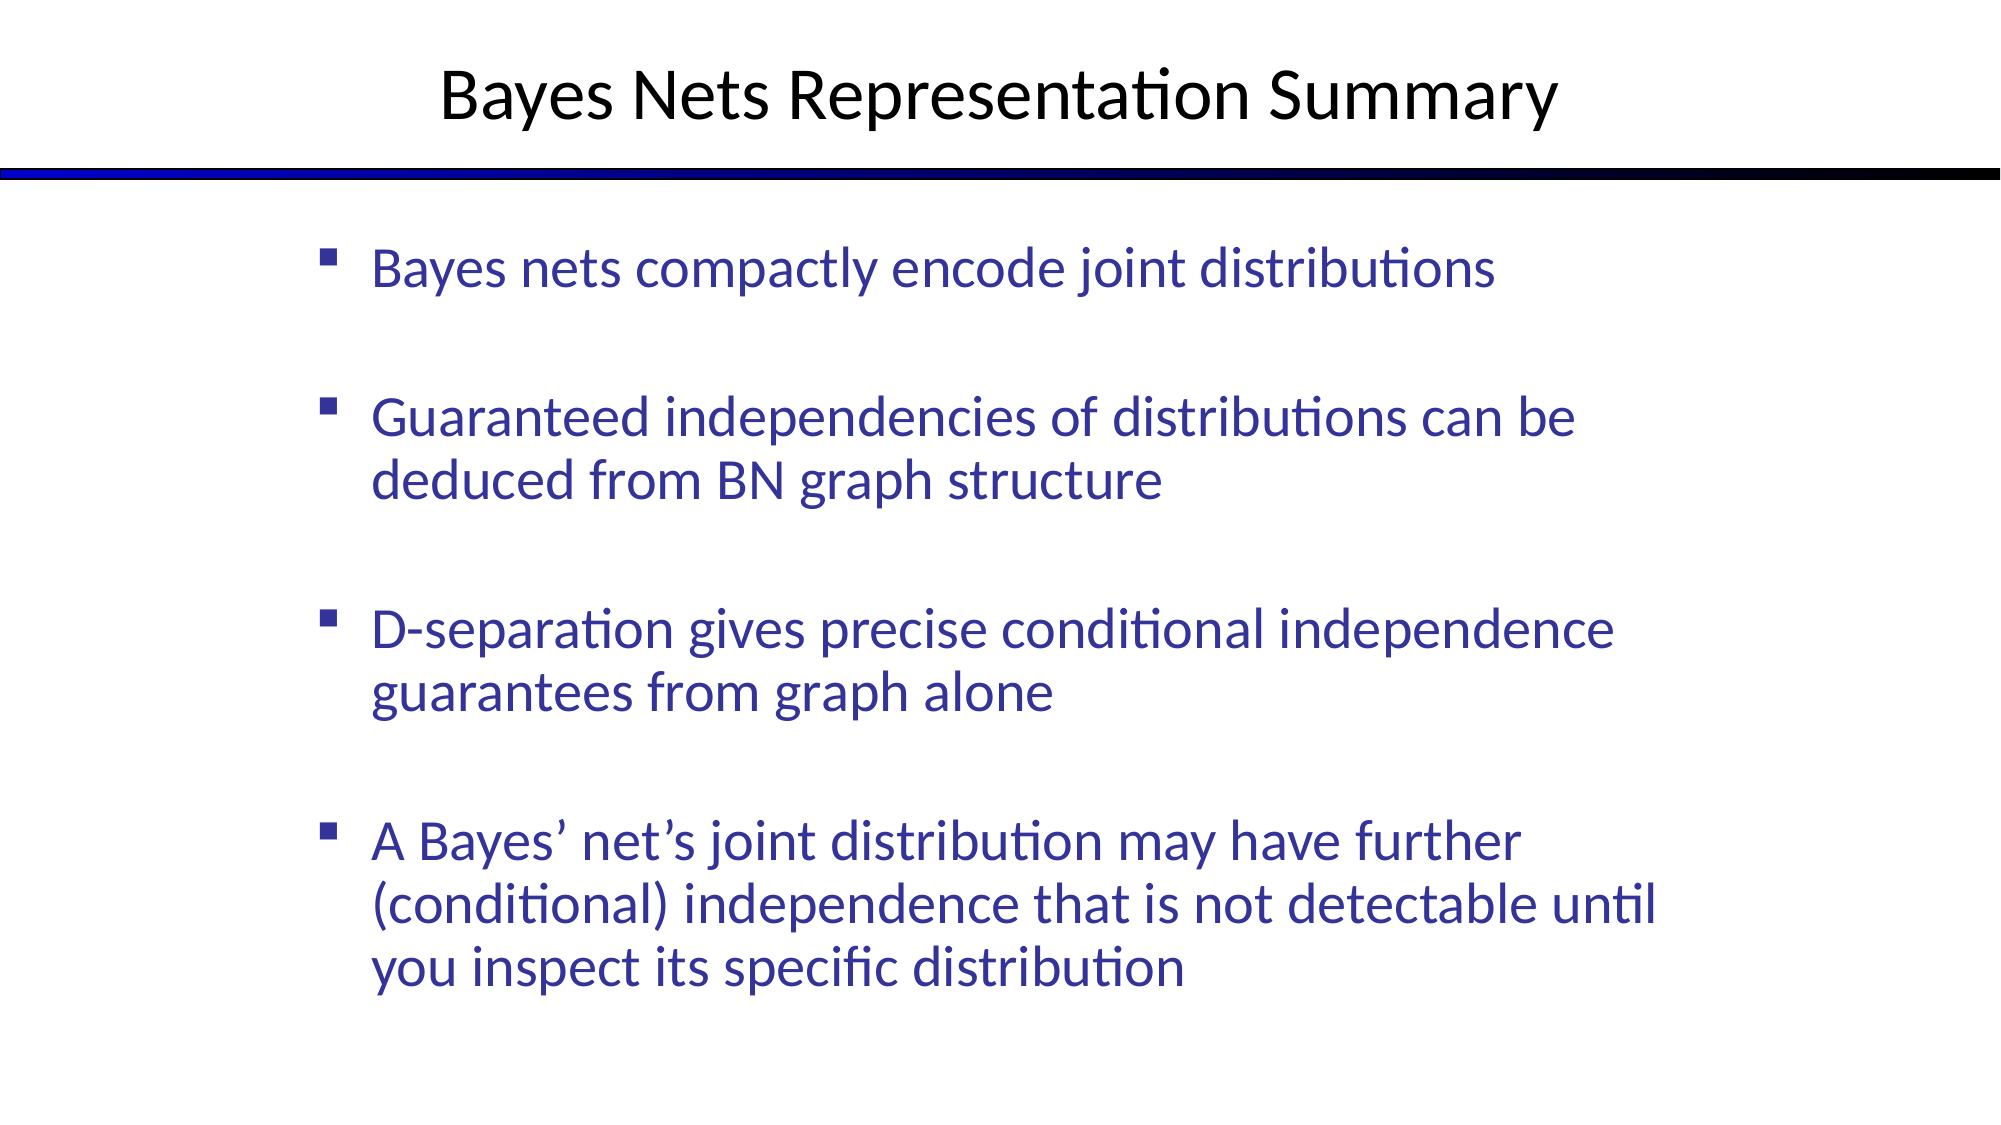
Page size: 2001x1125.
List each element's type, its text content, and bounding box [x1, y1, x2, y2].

list Bayes nets compactly encode joint distributions Guaranteed independencies of distributions can be deduced from BN graph structure D-separation gives precise conditional independence guarantees from graph alone A Bayes’ net’s joint distribution may have further (conditional) independence that is not detectable until you inspect its specific distribution [299, 228, 1726, 1006]
title Bayes Nets Representation Summary [0, 0, 2000, 184]
